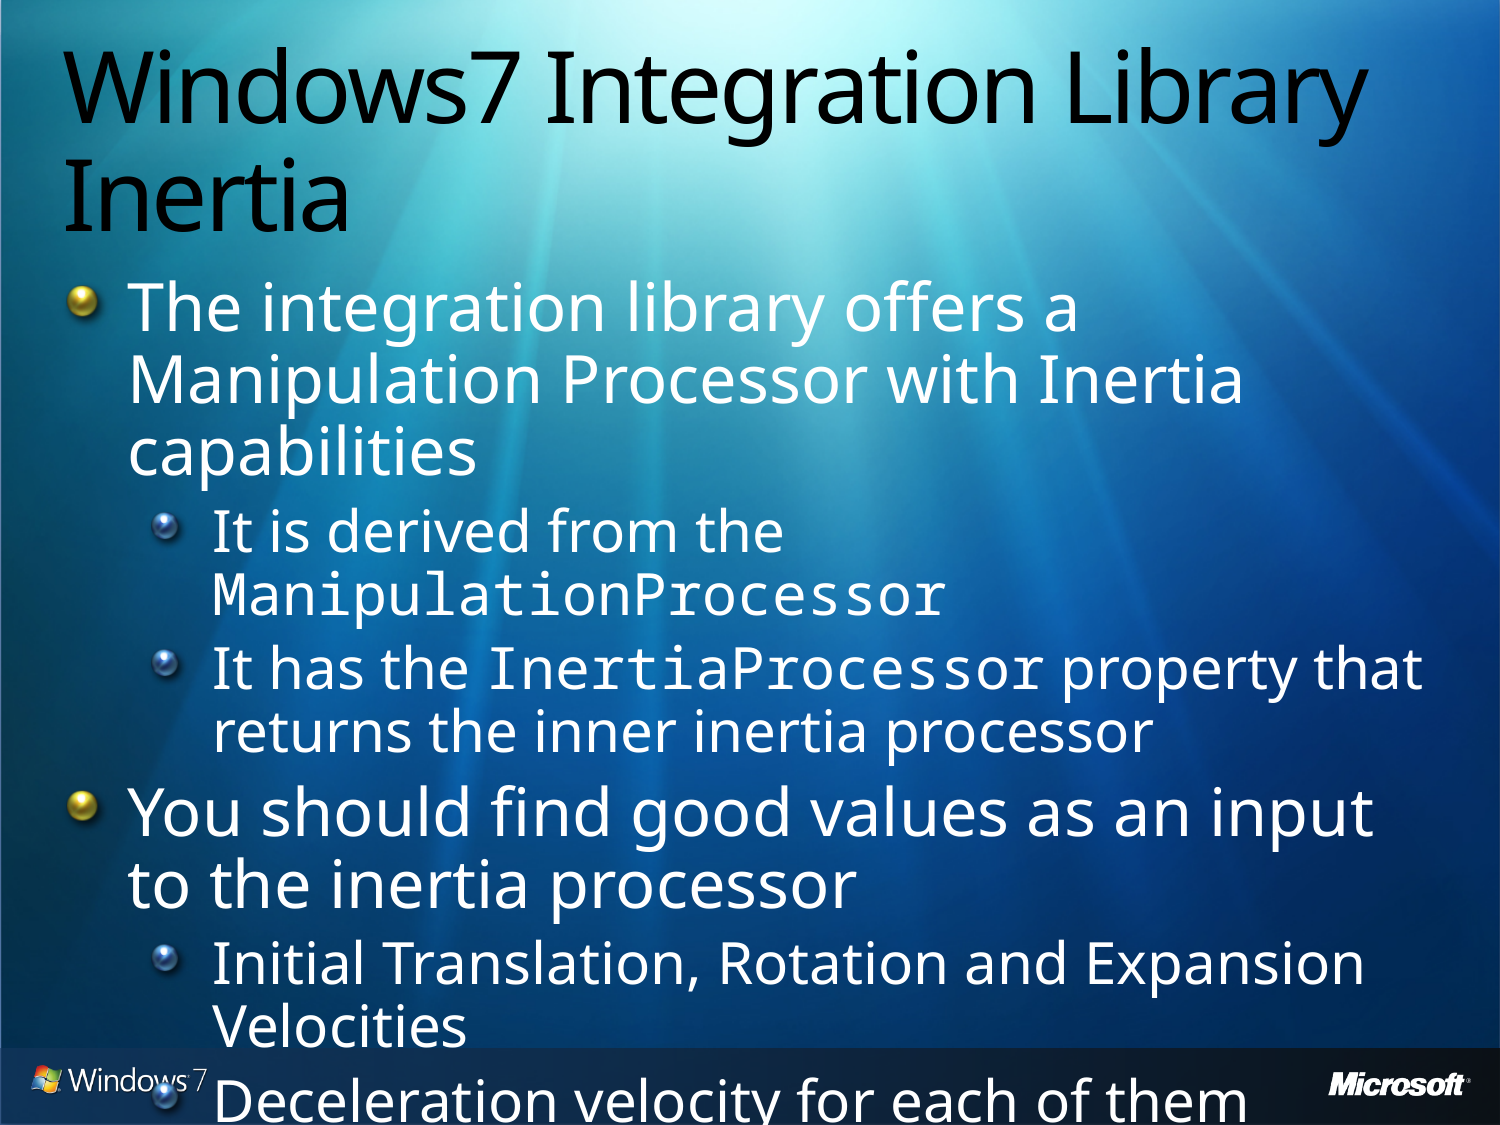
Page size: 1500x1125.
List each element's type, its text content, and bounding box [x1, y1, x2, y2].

picture [0, 0, 1500, 1048]
picture [12, 1062, 225, 1121]
title Windows7 Integration Library Inertia [62, 37, 1438, 256]
list The integration library offers a Manipulation Processor with Inertia capabilities It is derived from the ManipulationProcessor It has the InertiaProcessor property that returns the inner inertia processor You should find good values as an input to the inertia processor Initial Translation, Rotation and Expansion Velocities Deceleration velocity for each of them [62, 274, 1438, 1020]
picture [1328, 1072, 1471, 1096]
